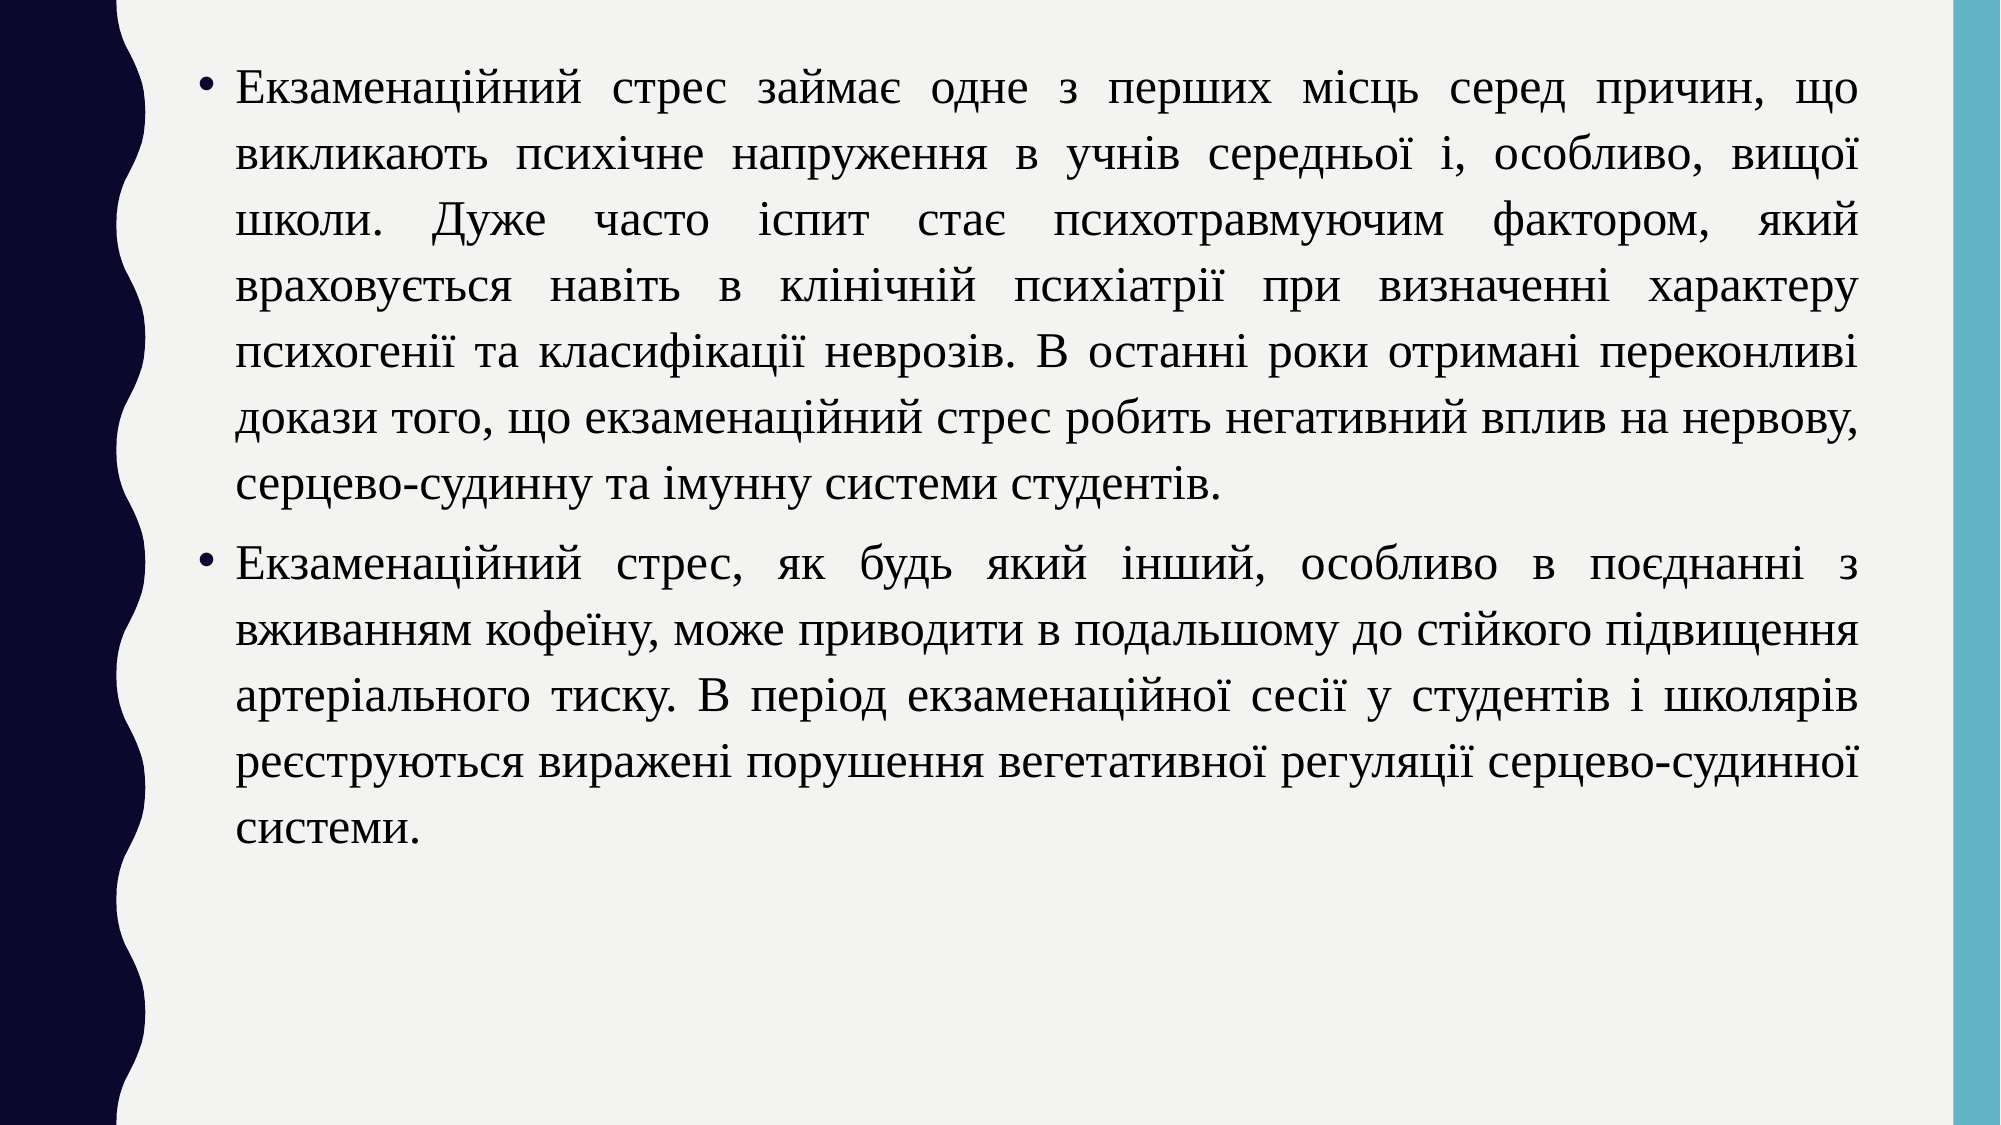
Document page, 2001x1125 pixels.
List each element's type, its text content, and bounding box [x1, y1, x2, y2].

list Екзаменаційний стрес займає одне з перших місць серед причин, що викликають психічне напруження в учнів середньої і, особливо, вищої школи. Дуже часто іспит стає психотравмуючим фактором, який враховується навіть в клінічній психіатрії при визначенні характеру психогенії та класифікації неврозів. В останні роки отримані переконливі докази того, що екзаменаційний стрес робить негативний вплив на нервову, серцево-судинну та імунну системи студентів. Екзаменаційний стрес, як будь який інший, особливо в поєднанні з вживанням кофеїну, може приводити в подальшому до стійкого підвищення артеріального тиску. В період екзаменаційної сесії у студентів і школярів реєструються виражені порушення вегетативної регуляції серцево-судинної системи. [182, 39, 1875, 965]
